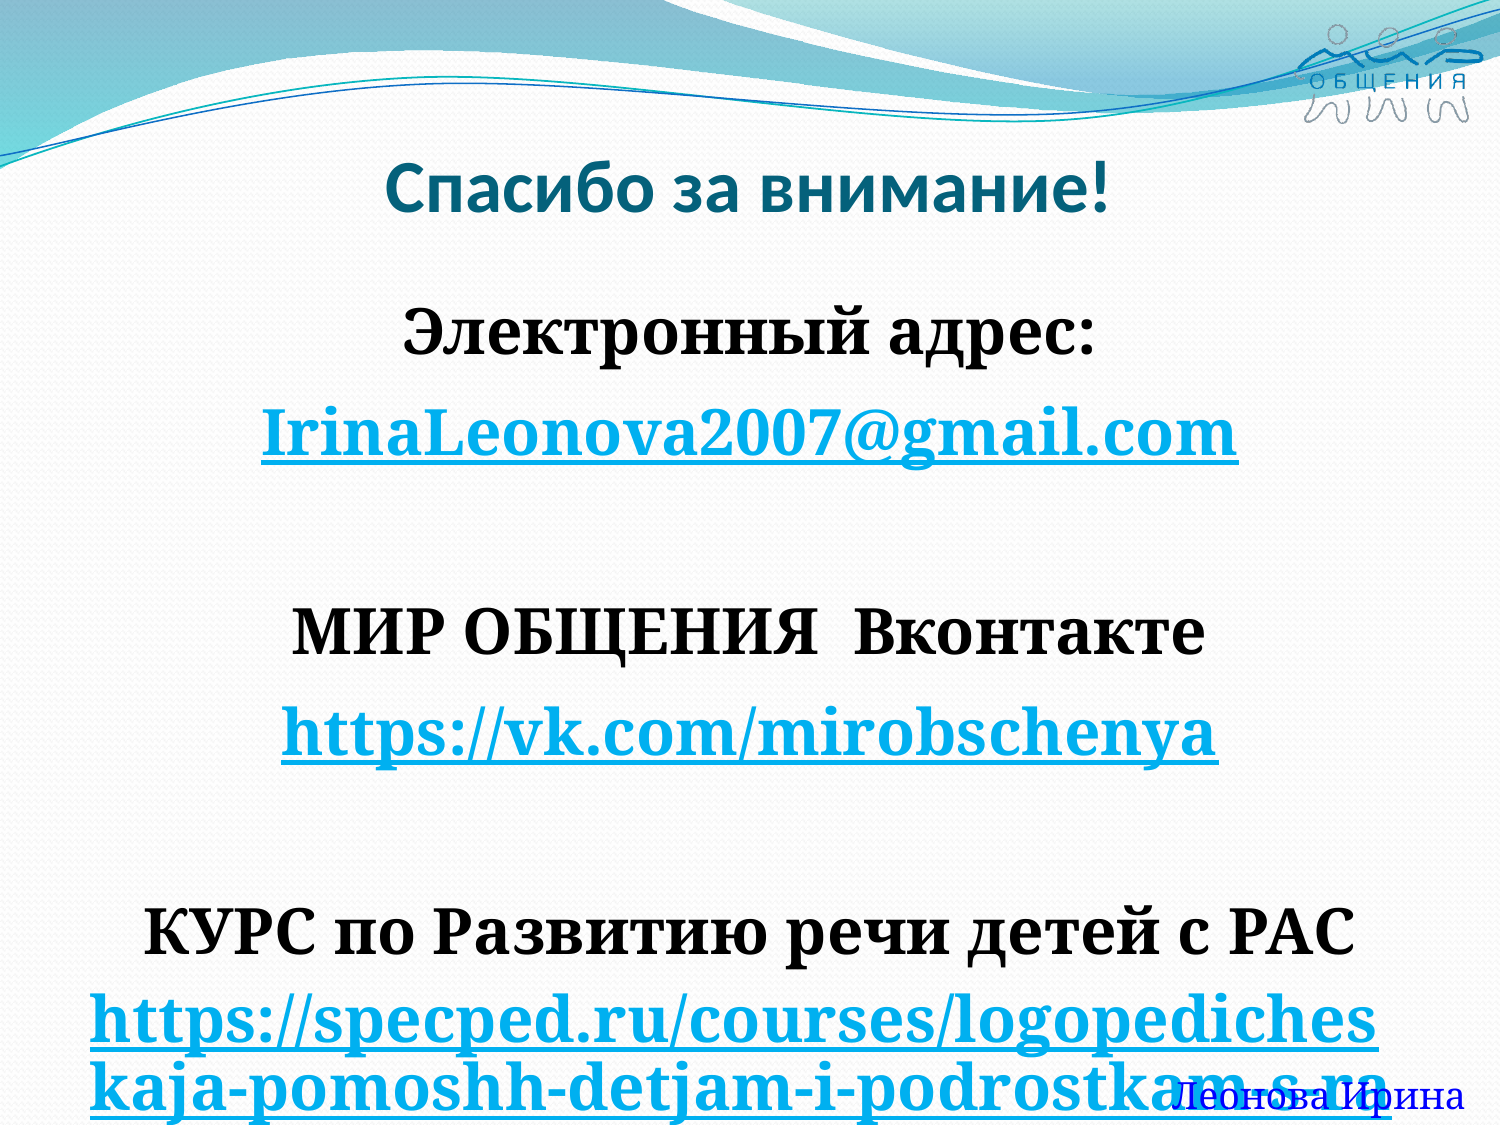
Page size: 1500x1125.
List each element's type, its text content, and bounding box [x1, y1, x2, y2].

text_box Леонова Ирина © [1157, 1064, 1500, 1125]
picture [1268, 0, 1500, 150]
title Спасибо за внимание! [75, 149, 1425, 232]
list Электронный адрес: IrinaLeonova2007@gmail.com МИР ОБЩЕНИЯ Вконтакте https://vk.com/mirobschenya КУРС по Развитию речи детей с РАС https://specped.ru/courses/logopedicheskaja-pomoshh-detjam-i-podrostkam-s-ras/ [75, 278, 1425, 1071]
